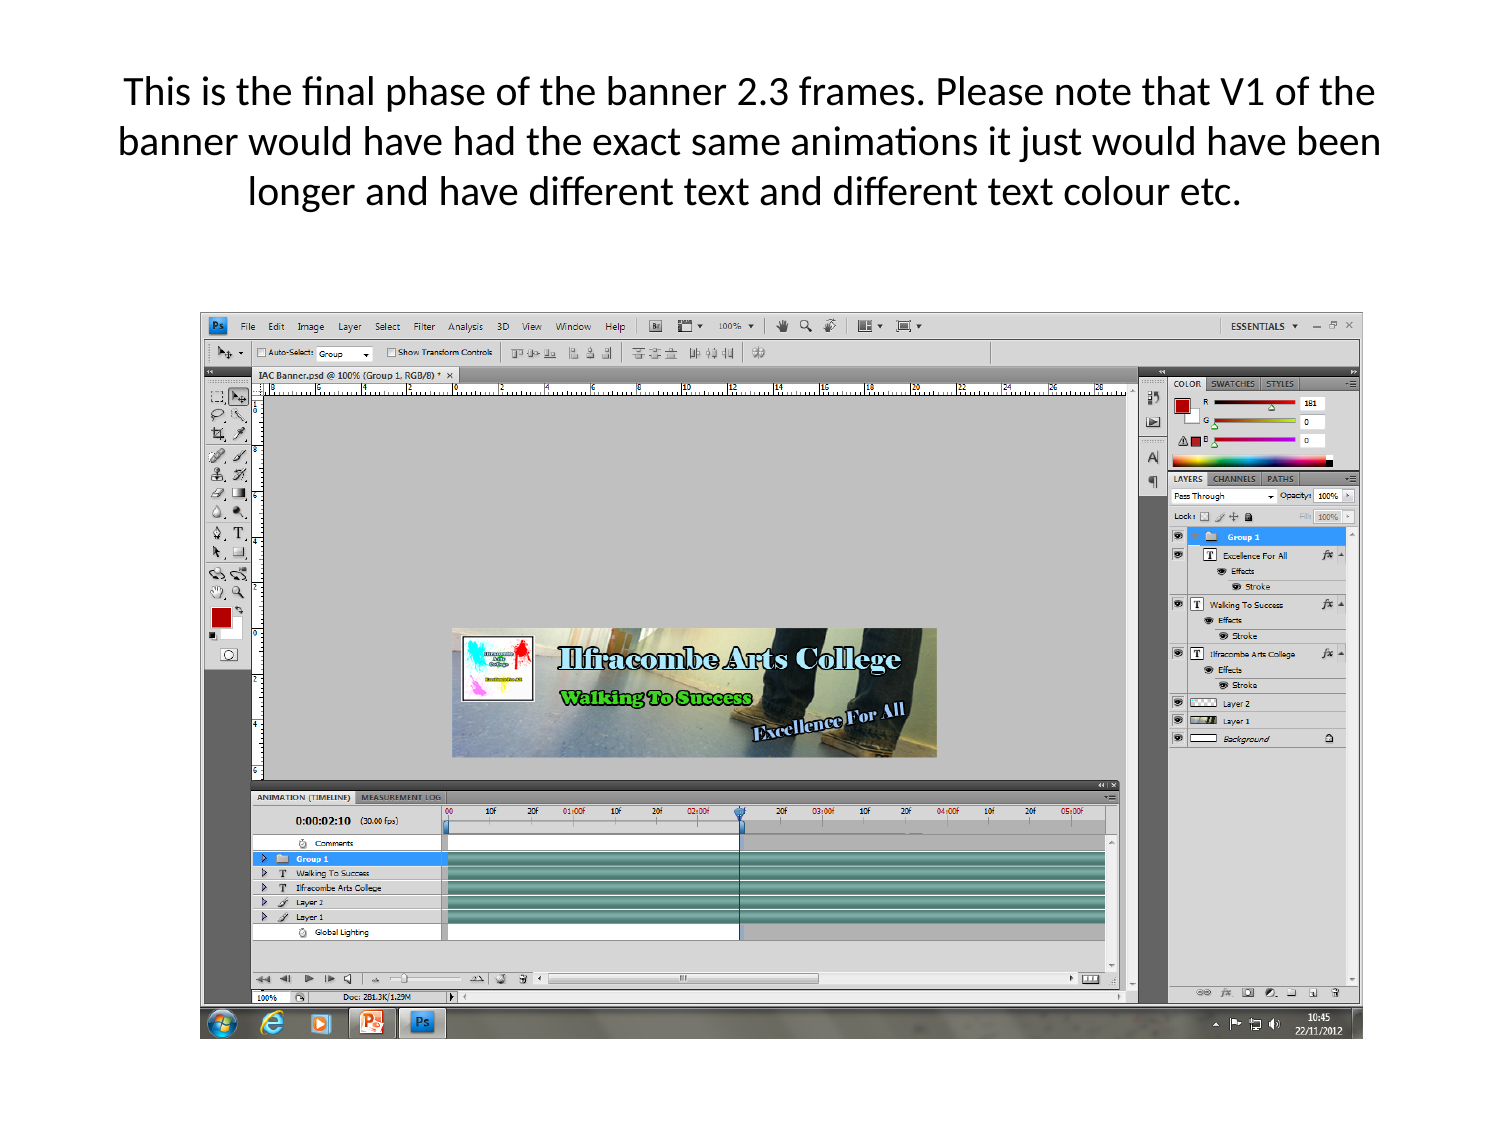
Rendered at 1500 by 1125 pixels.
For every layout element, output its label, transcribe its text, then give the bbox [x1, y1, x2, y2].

title This is the final phase of the banner 2.3 frames. Please note that V1 of the banner would have had the exact same animations it just would have been longer and have different text and different text colour etc. [75, 45, 1425, 233]
picture [199, 312, 1363, 1040]
